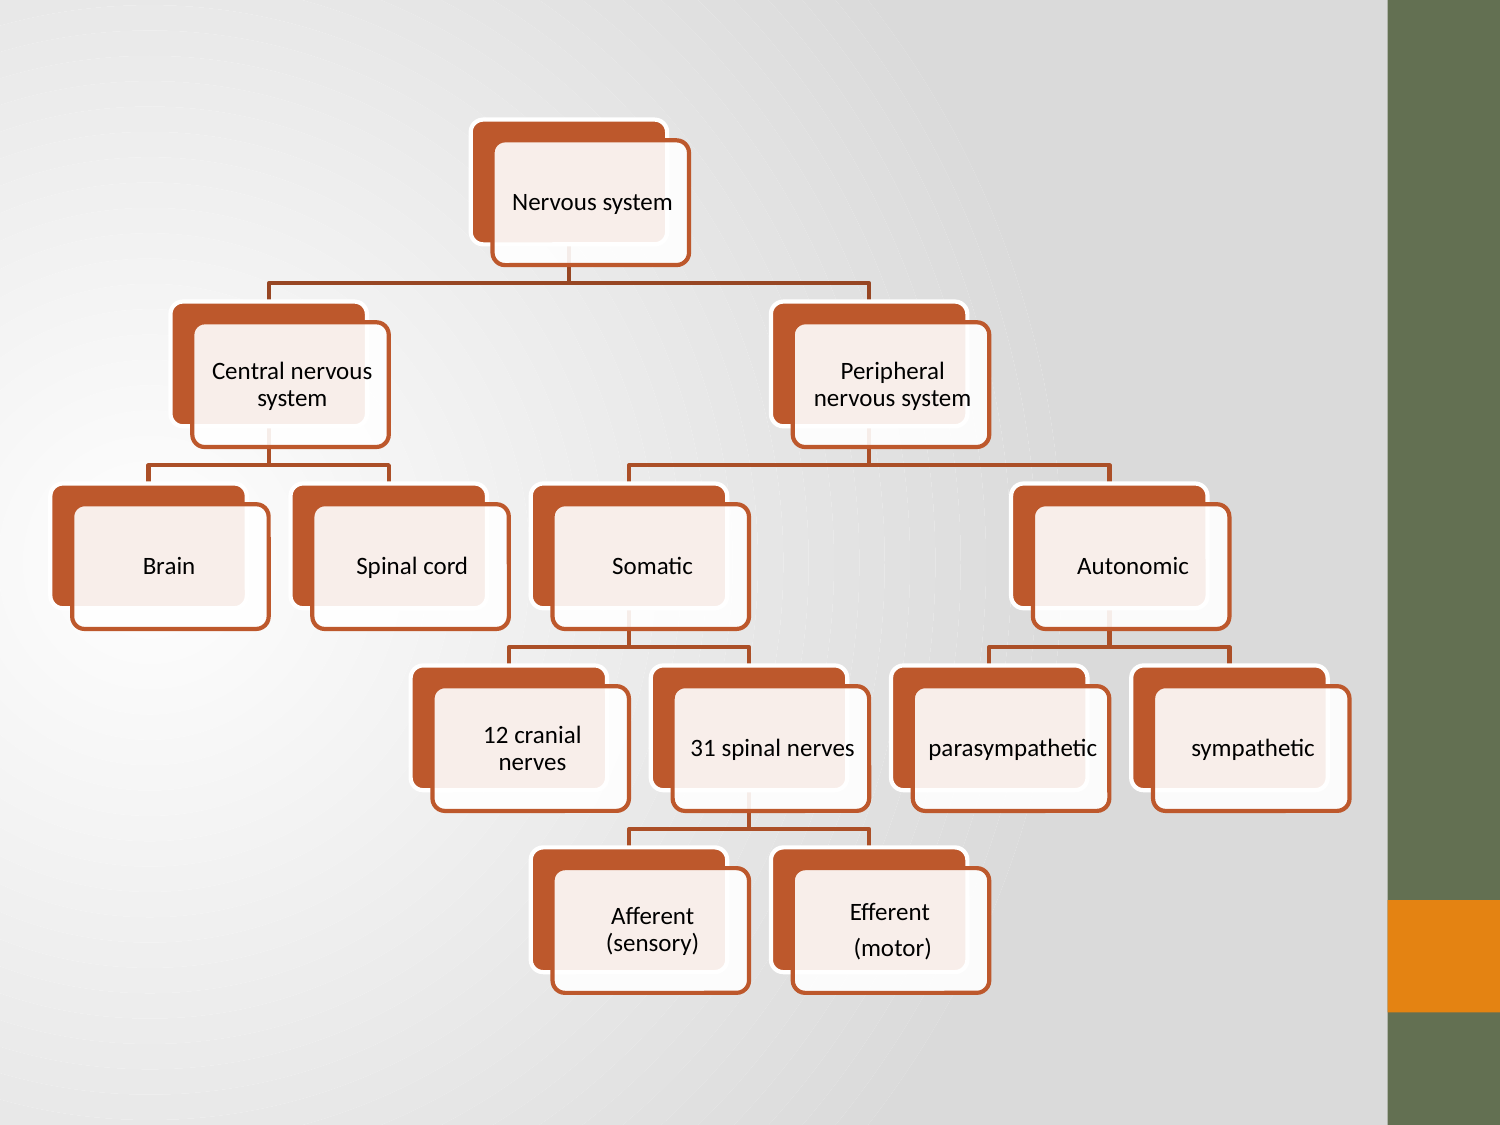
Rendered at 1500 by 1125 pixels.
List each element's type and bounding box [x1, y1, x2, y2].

text_box [49, 99, 1351, 1013]
